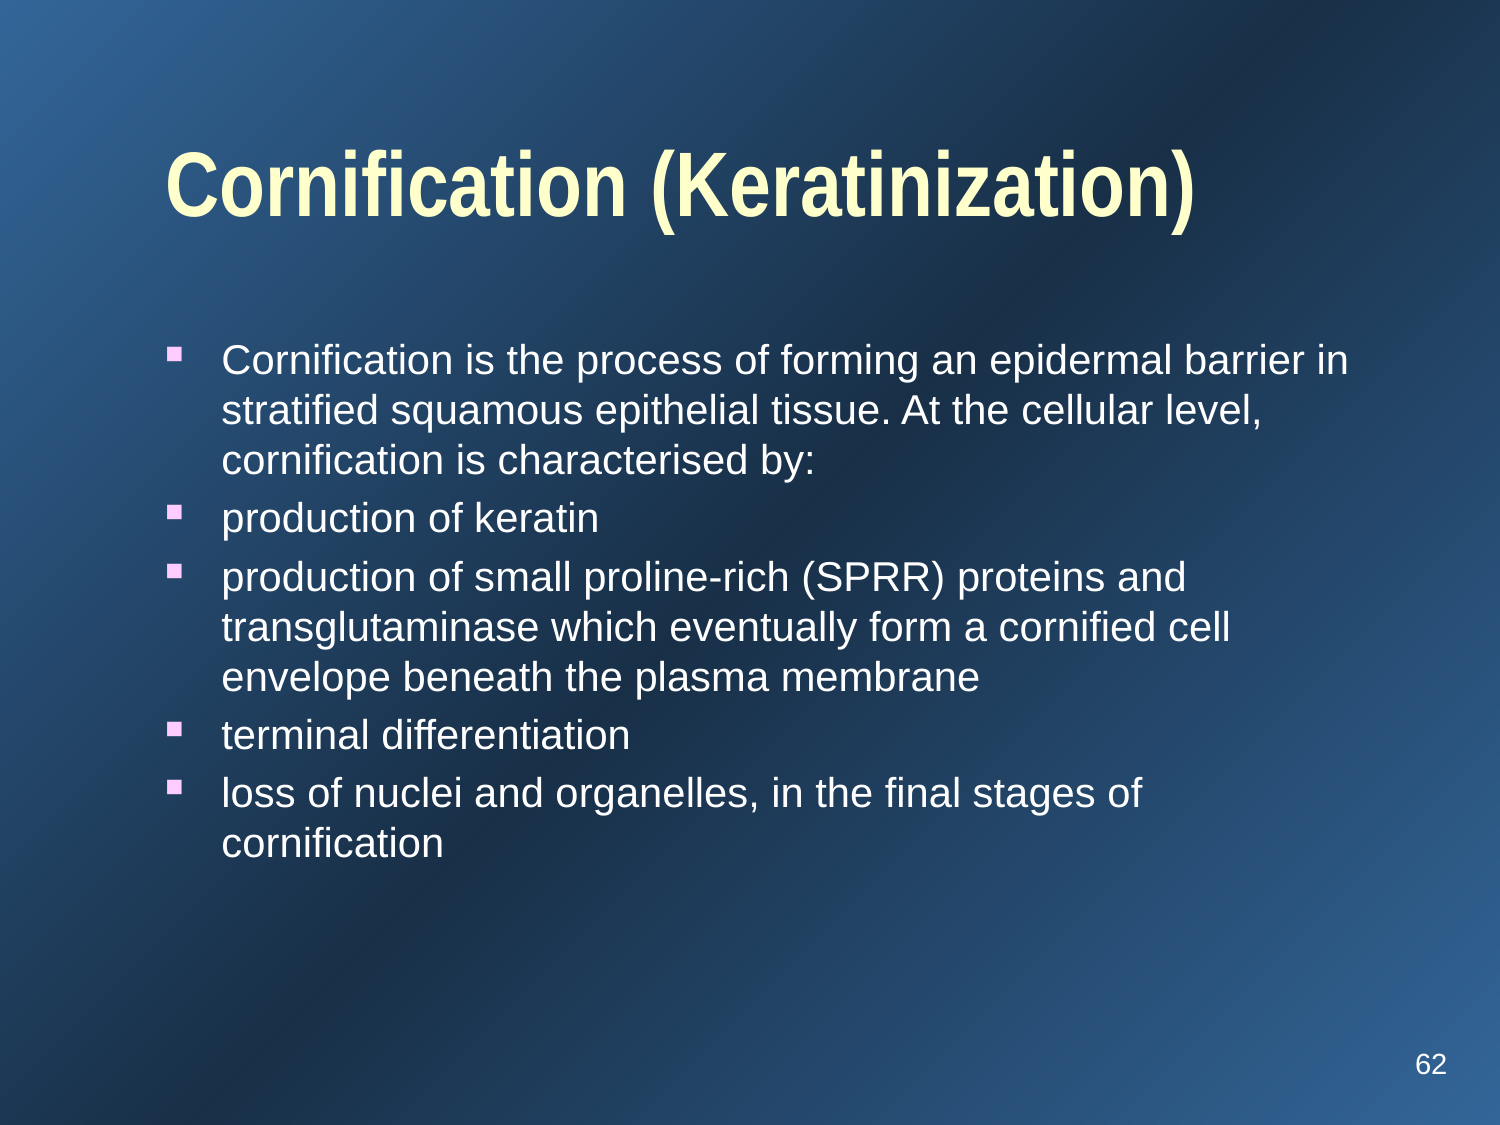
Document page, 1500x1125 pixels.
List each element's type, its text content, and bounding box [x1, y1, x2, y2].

title Cornification (Keratinization) [149, 99, 1376, 288]
slide_number 62 [1149, 1024, 1463, 1101]
list Cornification is the process of forming an epidermal barrier in stratified squamous epithelial tissue. At the cellular level, cornification is characterised by: production of keratin production of small proline-rich (SPRR) proteins and transglutaminase which eventually form a cornified cell envelope beneath the plasma membrane terminal differentiation loss of nuclei and organelles, in the final stages of cornification [149, 324, 1376, 1001]
